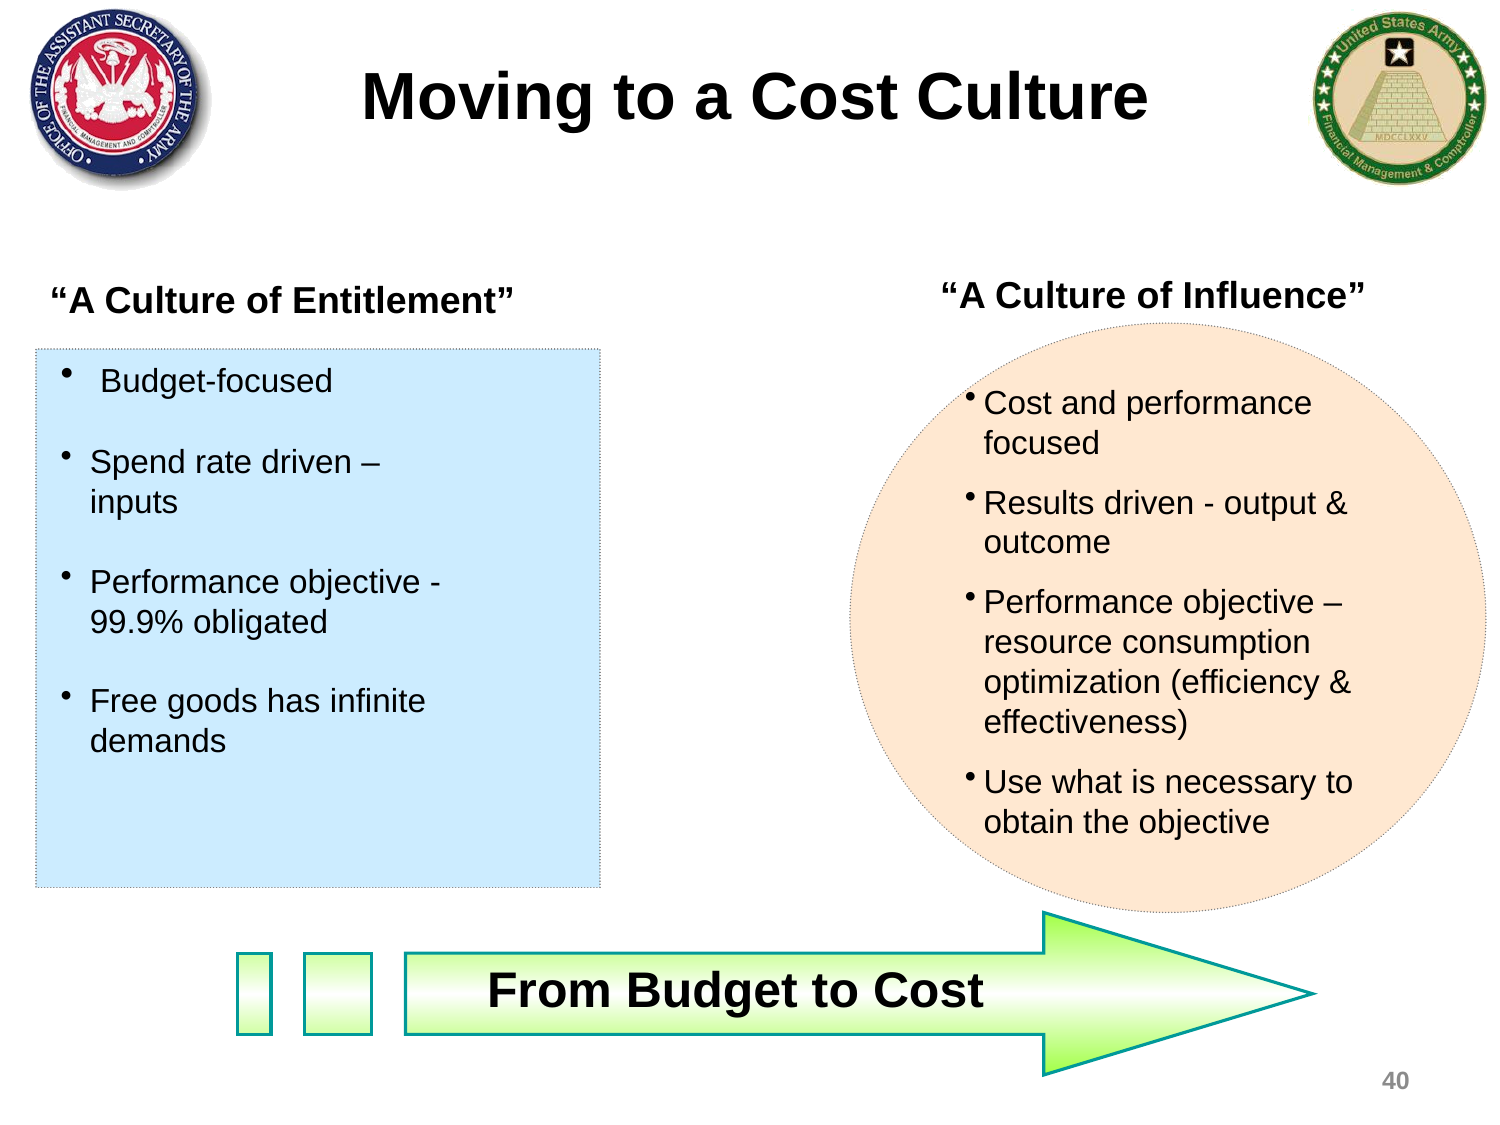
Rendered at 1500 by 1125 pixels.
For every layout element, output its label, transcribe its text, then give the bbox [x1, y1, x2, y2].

text_box [990, 324, 1345, 373]
text_box “A Culture of Influence” [925, 263, 1382, 324]
text_box “A Culture of Entitlement” [34, 268, 531, 329]
text_box [849, 404, 949, 832]
slide_number 40 [1074, 1050, 1425, 1110]
text_box Cost and performance focused Results driven - output & outcome Performance objective – resource consumption optimization (efficiency & effectiveness) Use what is necessary to obtain the objective [949, 373, 1408, 848]
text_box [237, 912, 1313, 1076]
text_box [1408, 424, 1486, 812]
text_box [35, 349, 600, 888]
picture [20, 0, 225, 204]
text_box Budget-focused Spend rate driven – inputs Performance objective -99.9% obligated Free goods has infinite demands [45, 347, 459, 847]
title Moving to a Cost Culture [187, 45, 1325, 200]
picture [1308, 9, 1490, 188]
text_box [969, 848, 1367, 910]
